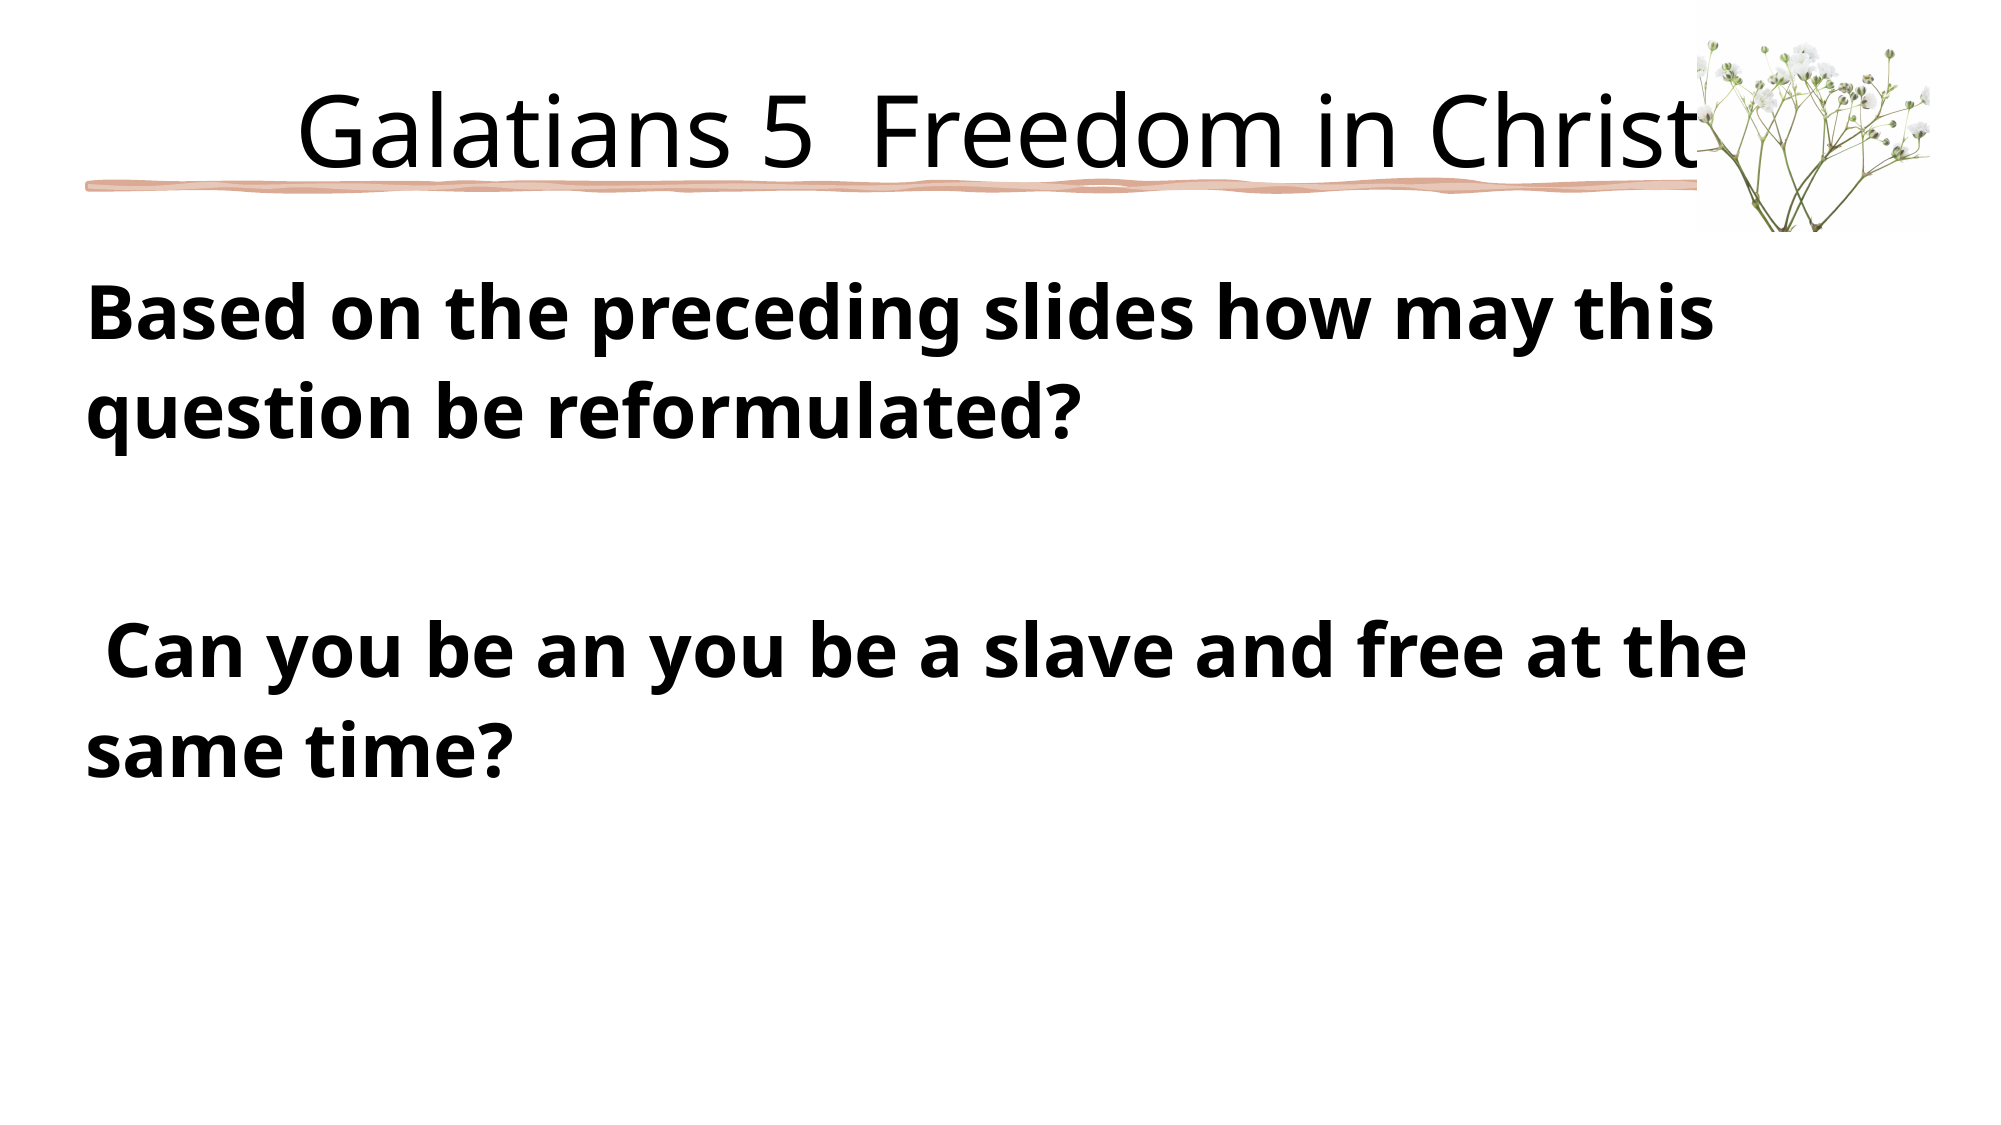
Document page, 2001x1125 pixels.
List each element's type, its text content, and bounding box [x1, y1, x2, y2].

list Based on the preceding slides how may this question be reformulated? Can you be an you be a slave and free at the same time? [70, 247, 1957, 1046]
title Galatians 5 Freedom in Christ [137, 59, 1697, 196]
picture [1697, 0, 1930, 232]
